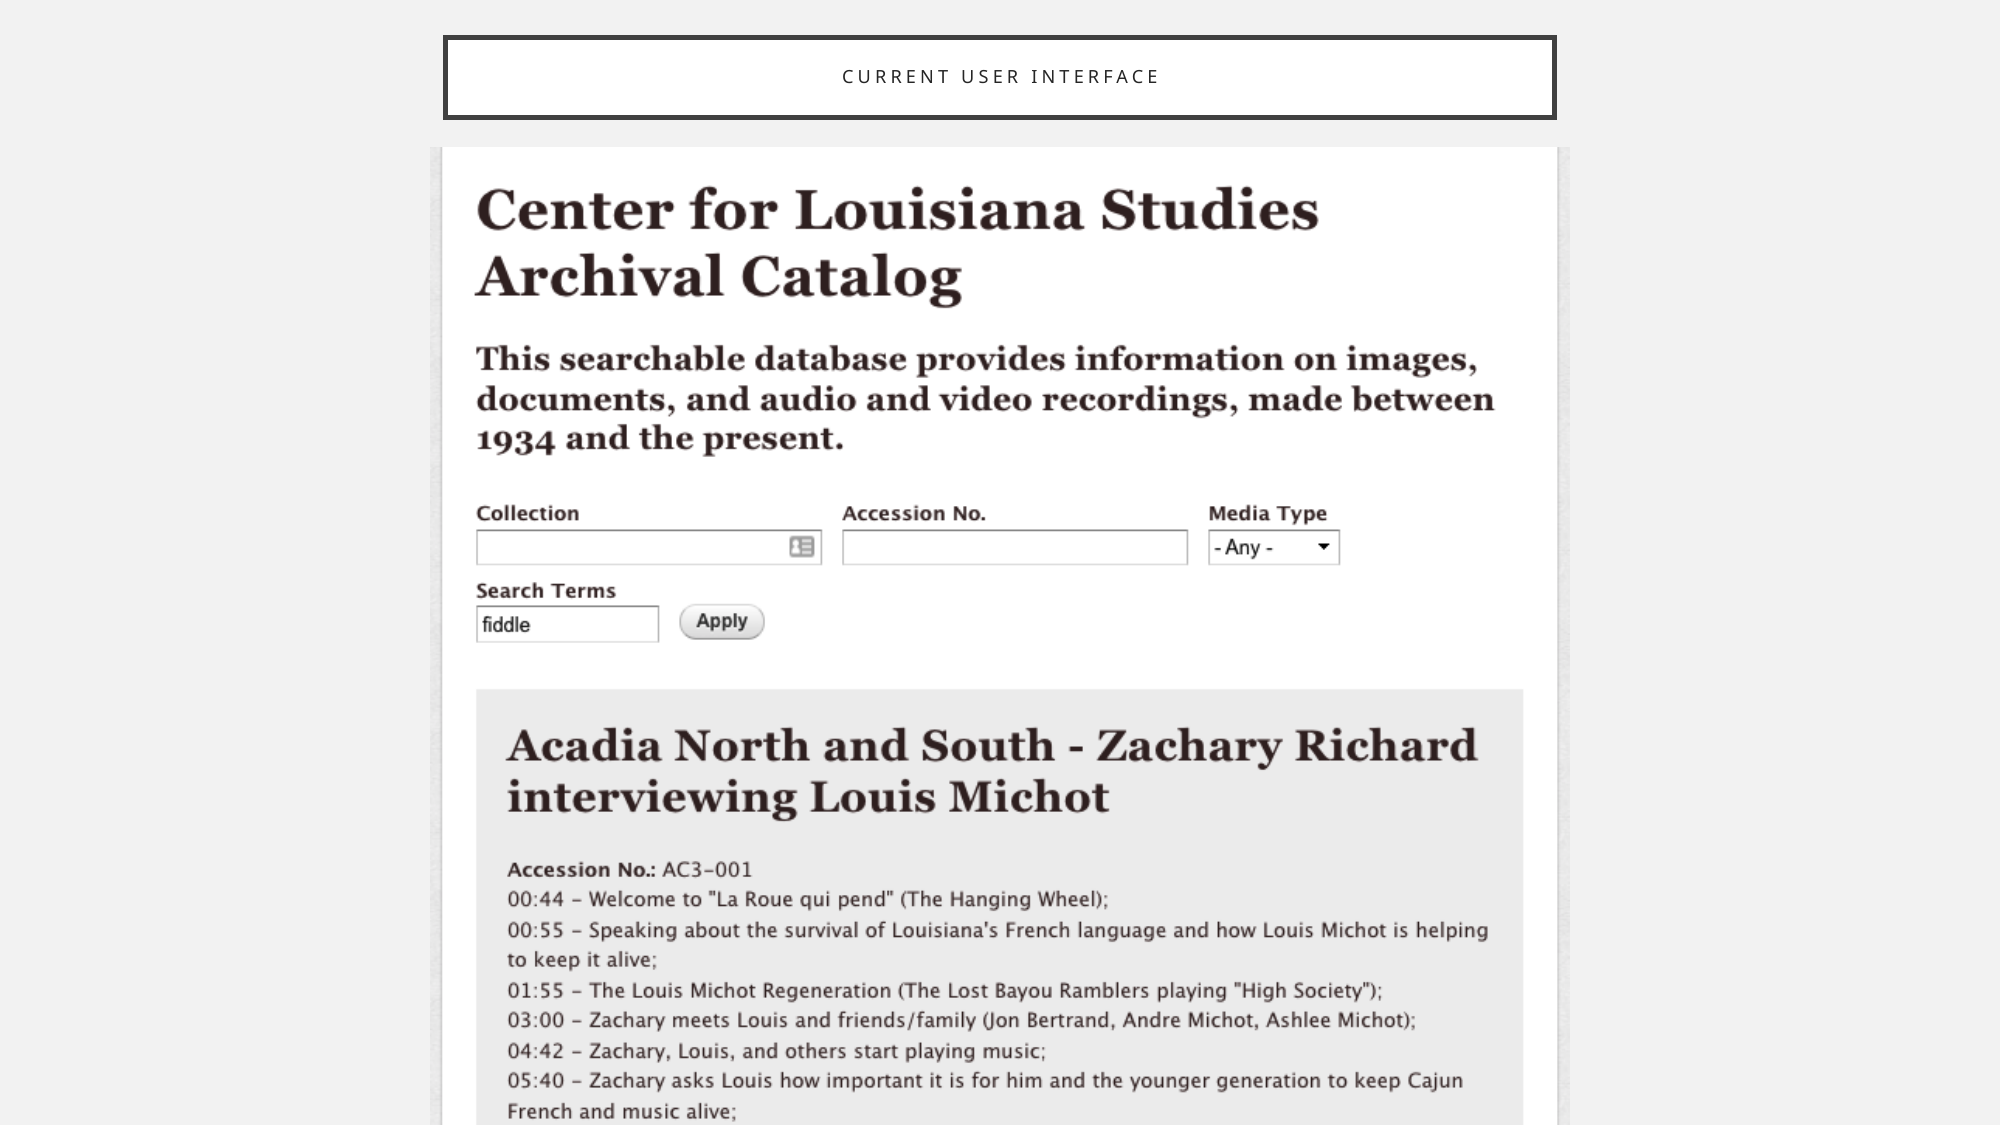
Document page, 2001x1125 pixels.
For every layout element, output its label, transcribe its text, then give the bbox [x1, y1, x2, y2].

title Current user interface [443, 35, 1557, 120]
picture [430, 147, 1570, 1125]
